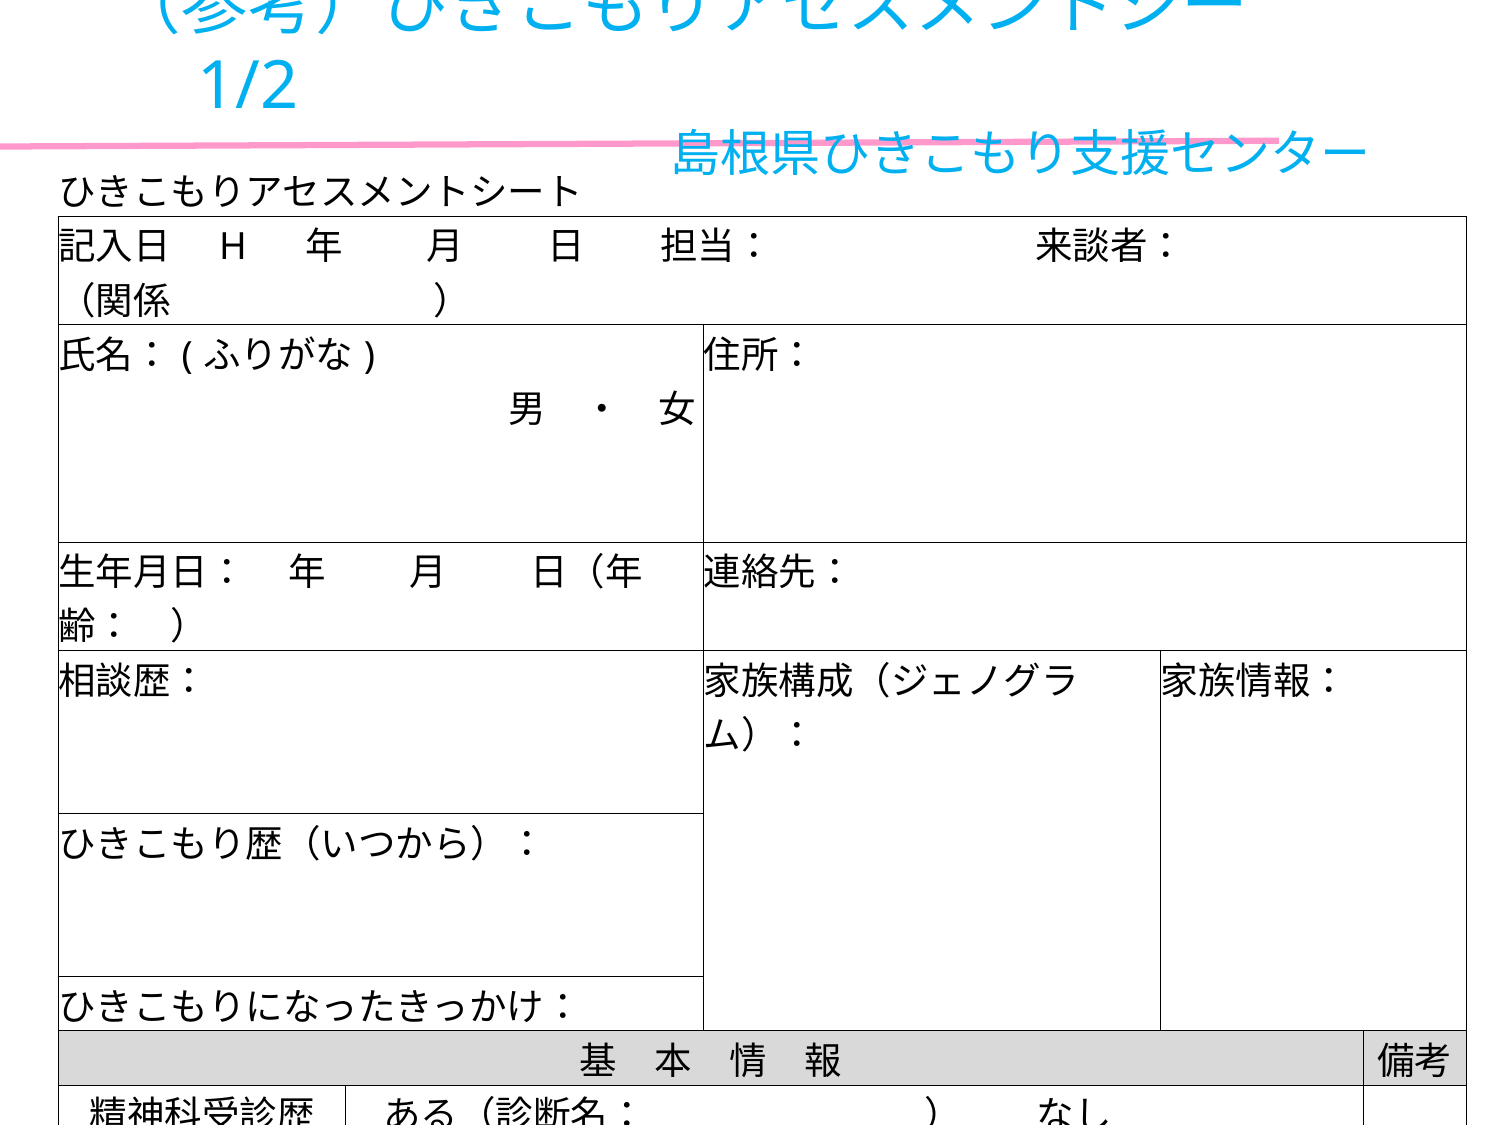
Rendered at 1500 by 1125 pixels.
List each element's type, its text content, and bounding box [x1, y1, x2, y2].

text_box （参考）ひきこもりアセスメントシー 1/2 島根県ひきこもり支援センター [100, 0, 1385, 144]
table_header ひきこもりアセスメントシート [58, 162, 1161, 216]
table_cell 家族構成（ジェノグラム）： [704, 651, 1160, 1030]
table_cell ある（診断名： ） なし [346, 1086, 1363, 1125]
table_cell 氏名：(ふりがな) 男 ・ 女 [59, 325, 703, 542]
table_cell ひきこもりになったきっかけ： [59, 977, 703, 1030]
table_cell 備考 [1364, 1031, 1466, 1085]
table_cell 相談歴： [59, 651, 703, 813]
table_header [1161, 162, 1466, 216]
table_cell 生年月日： 年 月 日（年齢： ） [59, 543, 703, 650]
table_cell 家族情報： [1161, 651, 1466, 1030]
table_cell ひきこもり歴（いつから）： [59, 814, 703, 976]
table_cell 記入日 H 年 月 日 担当： 来談者： （関係 ） [59, 217, 1466, 324]
table_cell 精神科受診歴 [59, 1086, 345, 1125]
table_cell 住所： [704, 325, 1466, 542]
table_cell 連絡先： [704, 543, 1466, 650]
table_cell 基 本 情 報 [59, 1031, 1363, 1085]
table_cell [1364, 1086, 1466, 1125]
